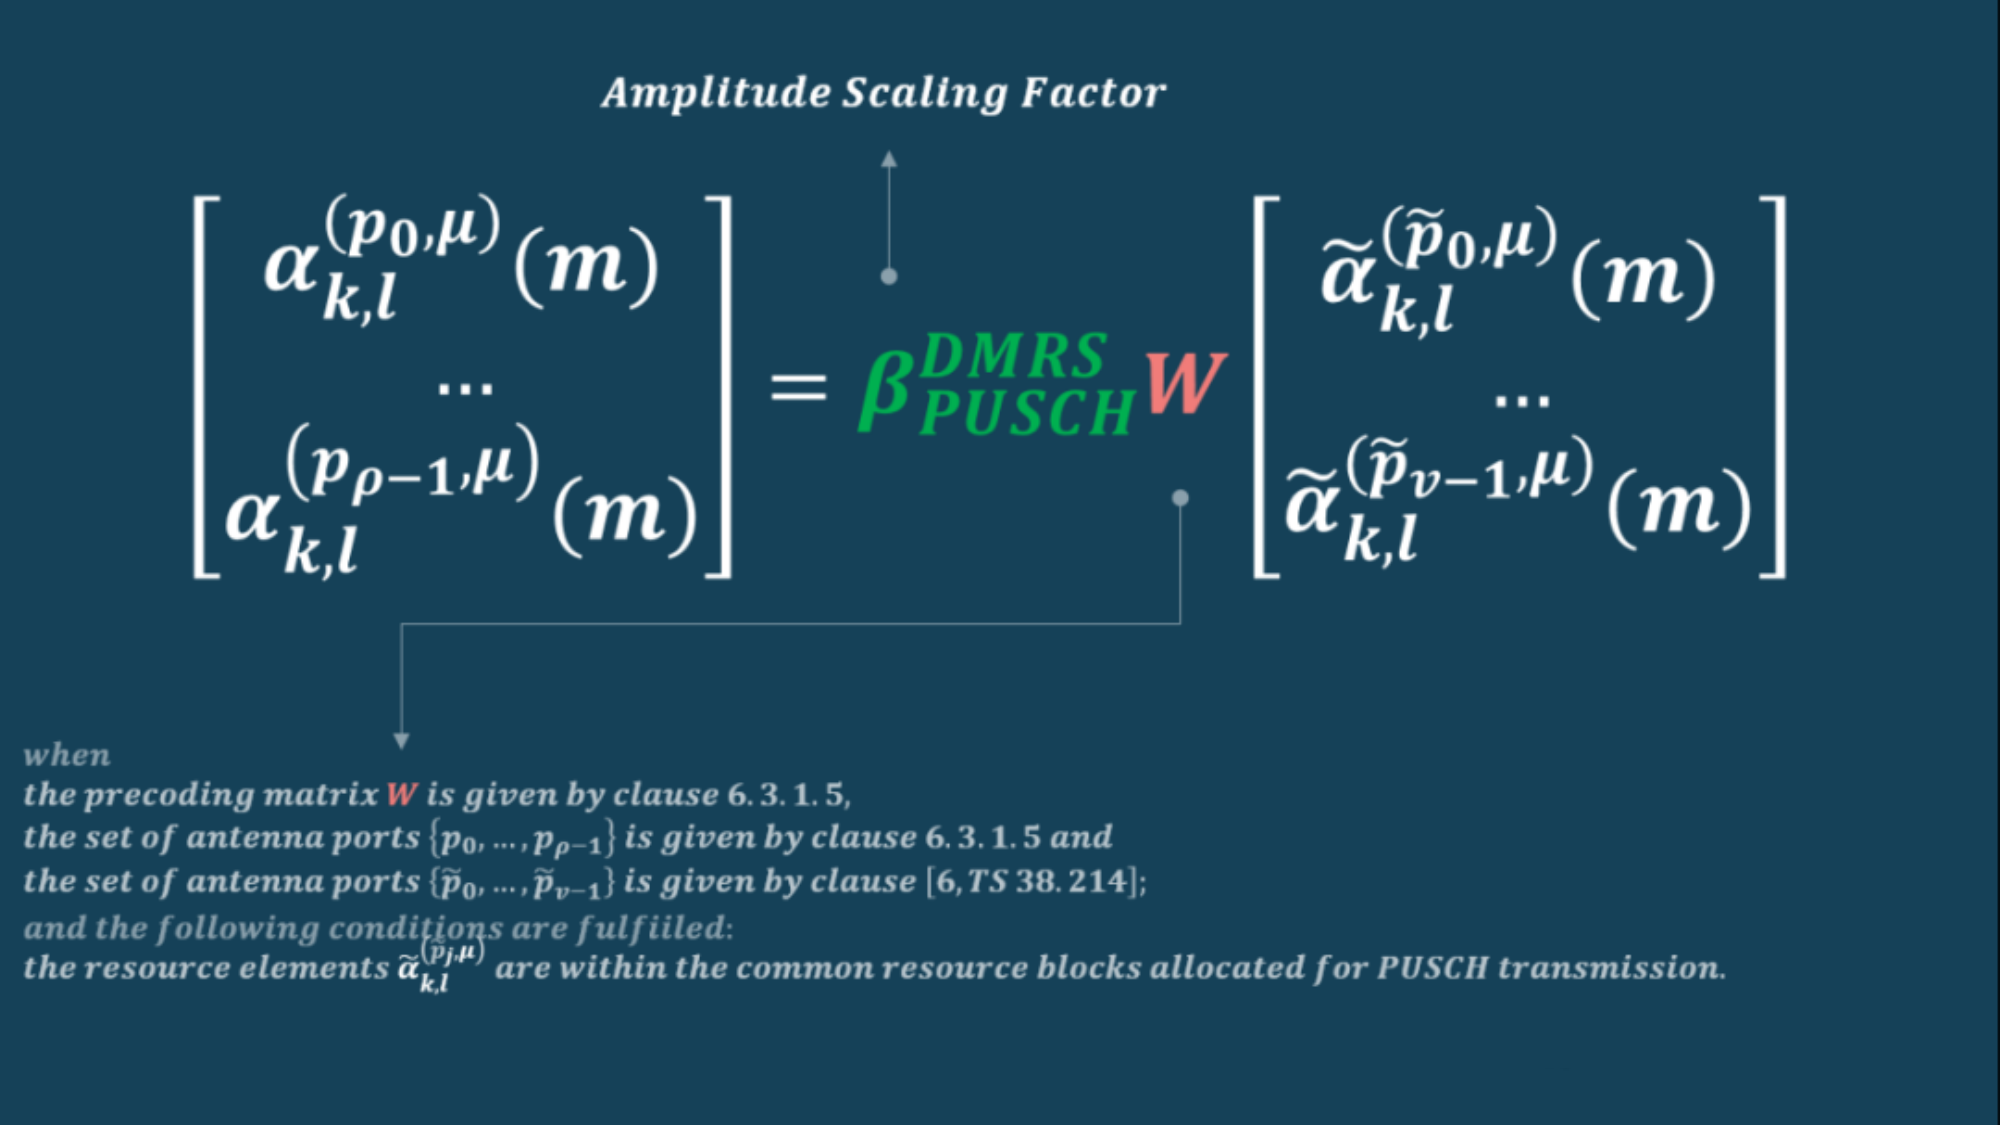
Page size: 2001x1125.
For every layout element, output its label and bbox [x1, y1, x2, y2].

text_box [0, 0, 2000, 1125]
